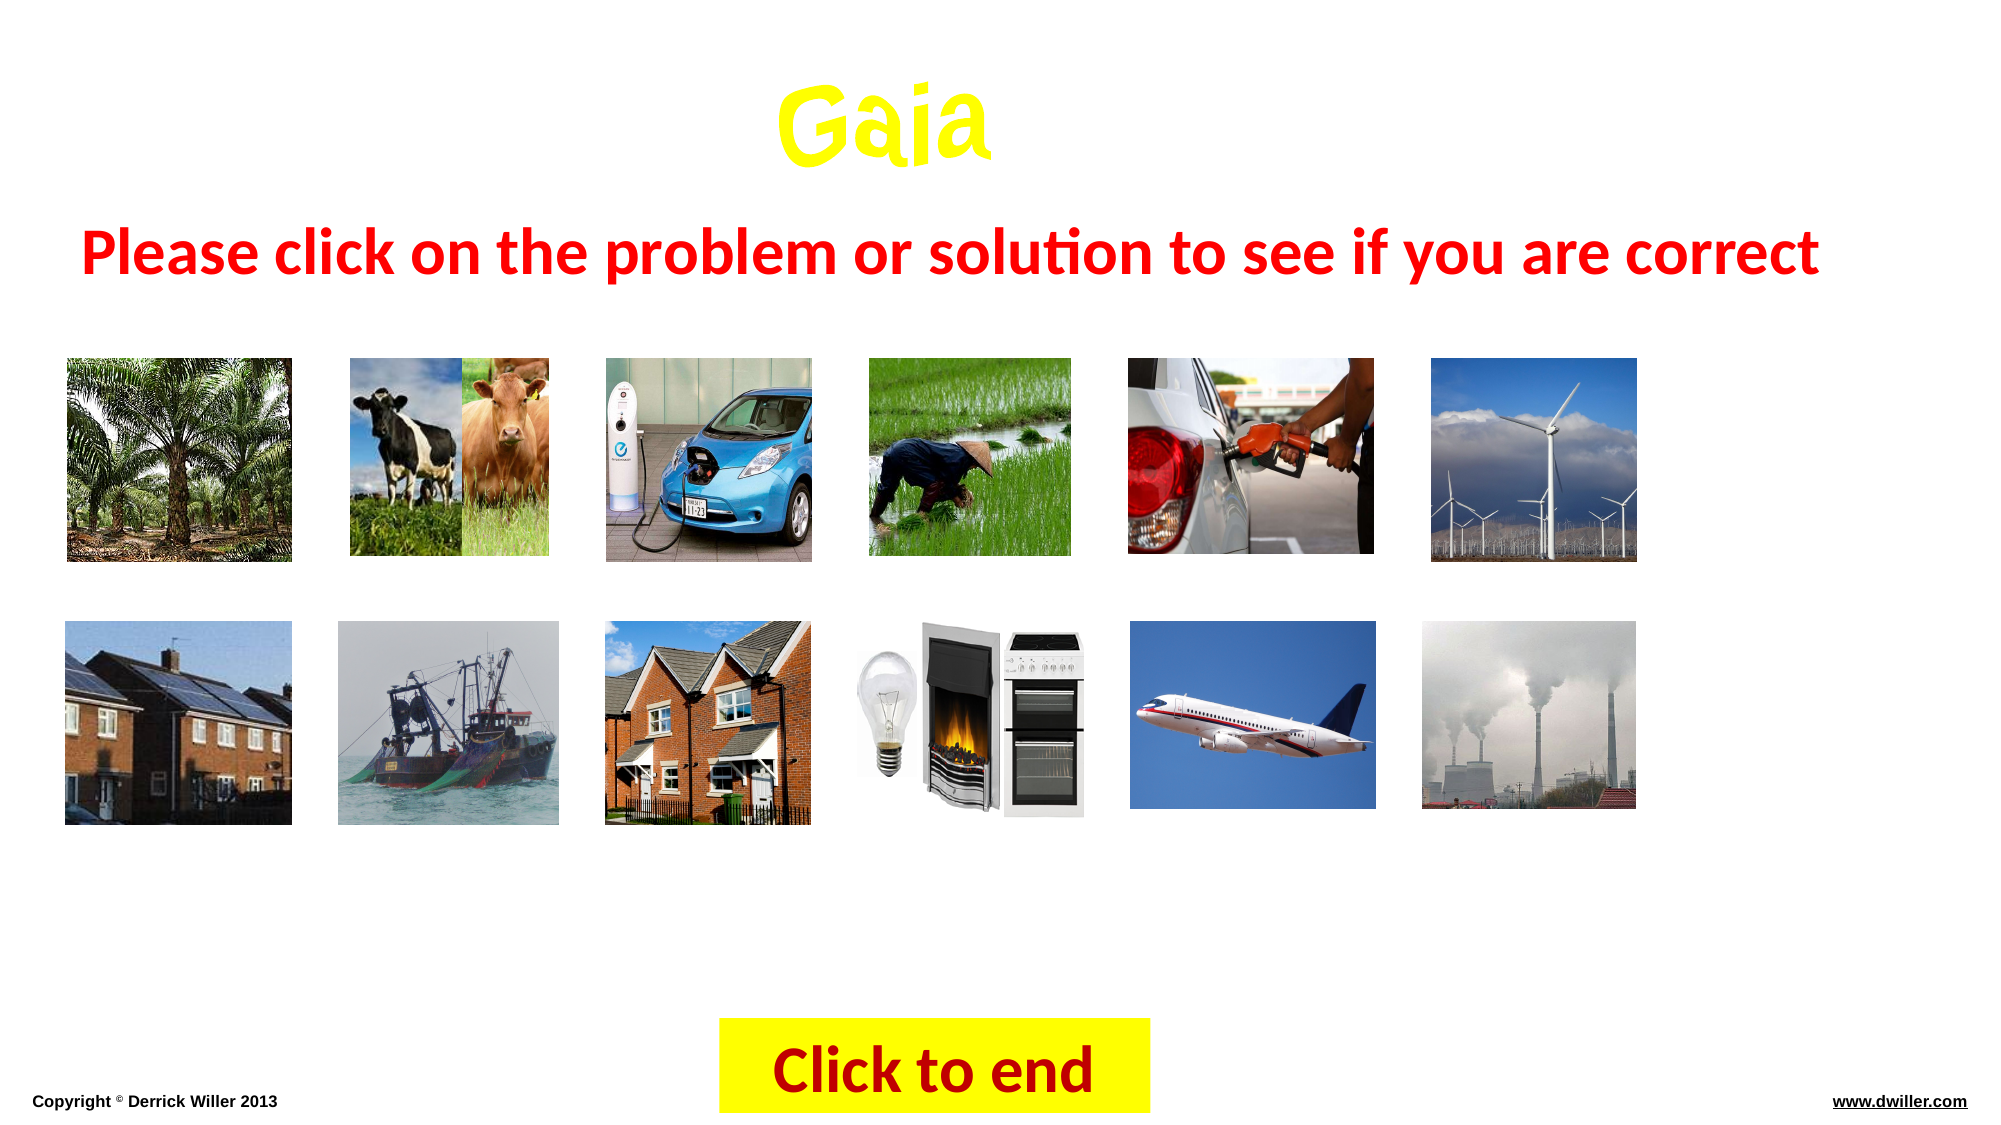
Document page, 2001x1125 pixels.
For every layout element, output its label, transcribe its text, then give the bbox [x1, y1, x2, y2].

picture [1431, 358, 1637, 562]
picture [1128, 358, 1374, 554]
picture [605, 621, 811, 825]
picture [338, 621, 559, 825]
picture [65, 621, 292, 825]
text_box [349, 359, 549, 556]
picture [606, 358, 812, 562]
text_box Please click on the problem or solution to see if you are correct [66, 200, 1838, 296]
picture [67, 358, 292, 562]
picture [857, 621, 1084, 818]
picture [1422, 621, 1636, 809]
picture [1130, 621, 1376, 809]
picture [869, 358, 1071, 556]
text_box Click to end [719, 1018, 1151, 1113]
